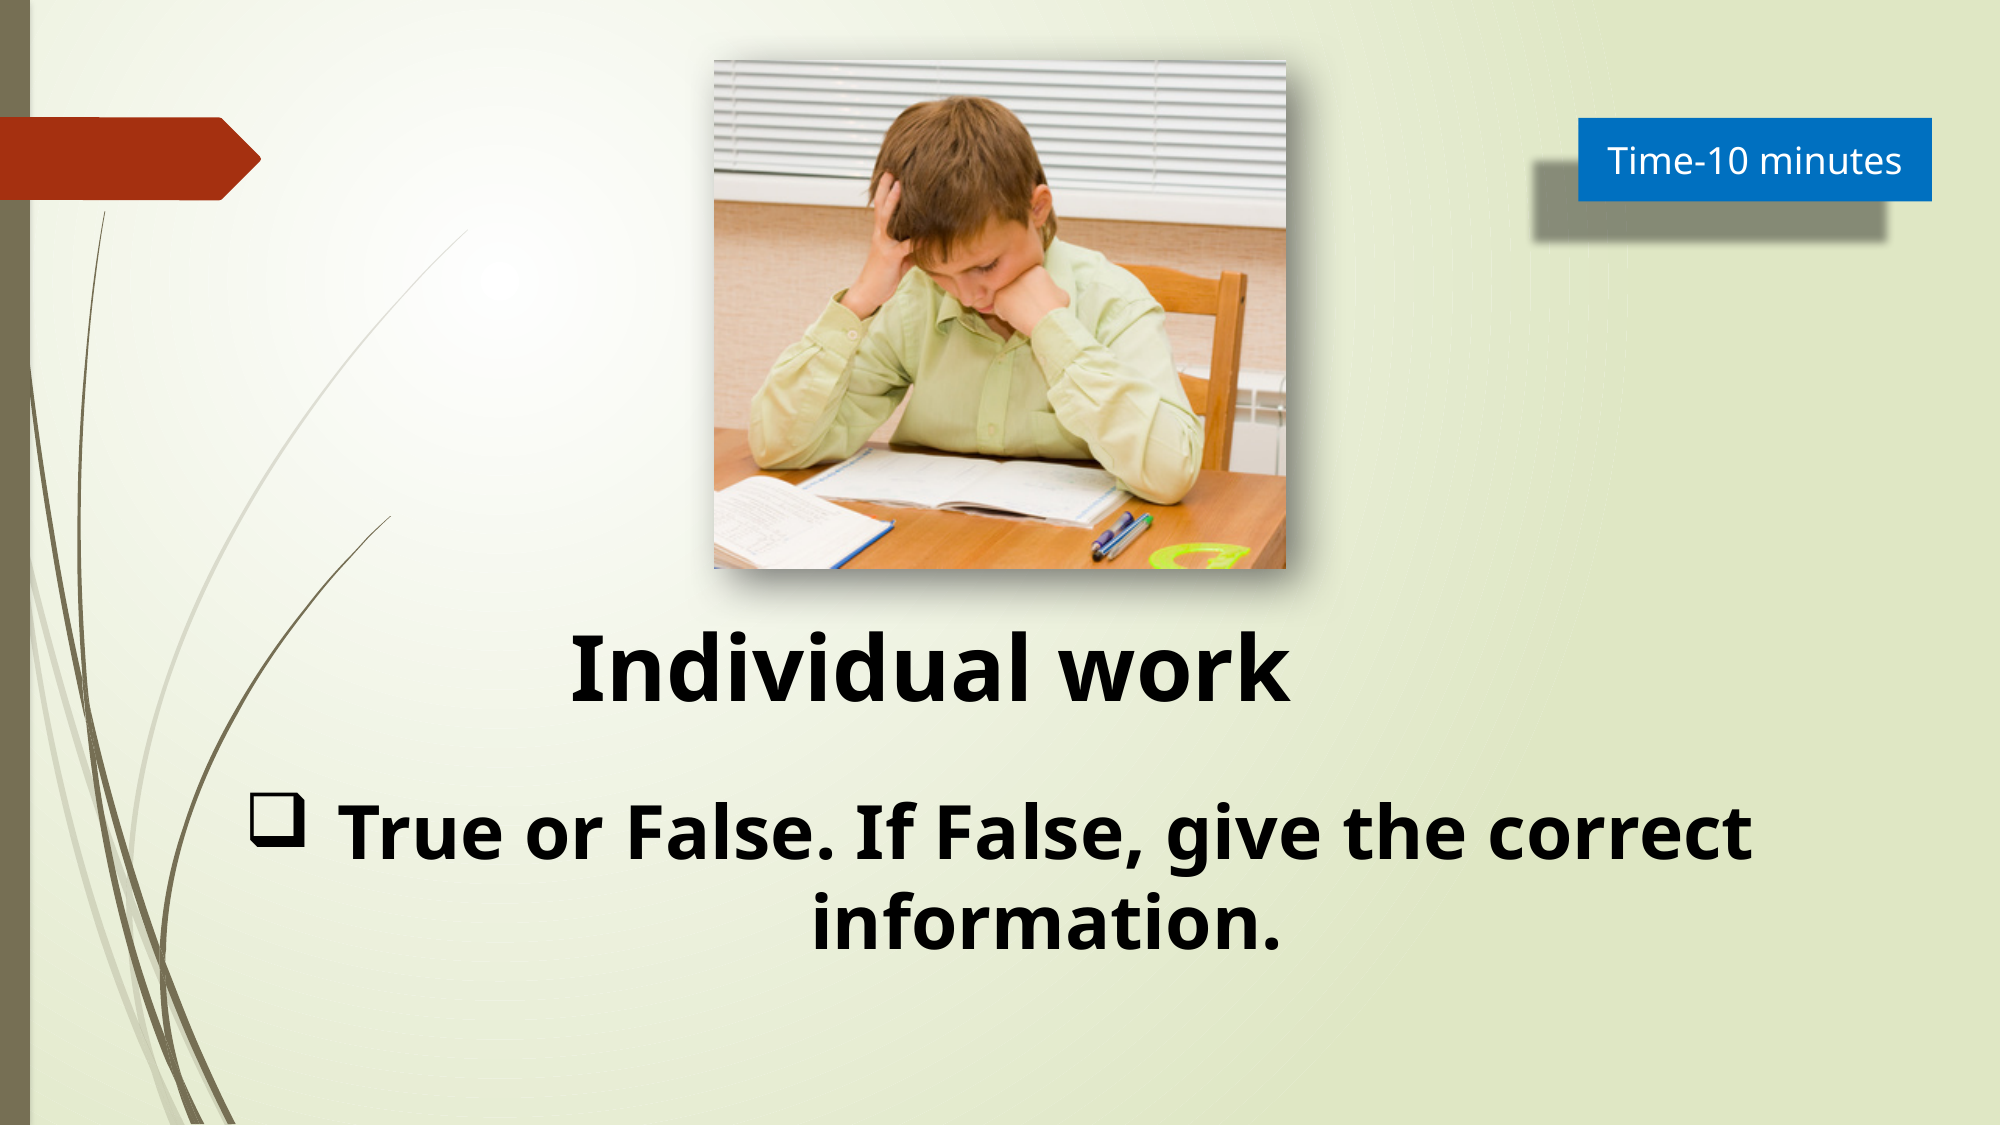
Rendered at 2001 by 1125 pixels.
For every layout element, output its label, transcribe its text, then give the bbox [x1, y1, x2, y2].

picture [714, 60, 1286, 569]
text_box Individual work [315, 602, 1547, 727]
text_box True or False. If False, give the correct information. [124, 776, 1876, 972]
text_box Time-10 minutes [1577, 117, 1933, 203]
